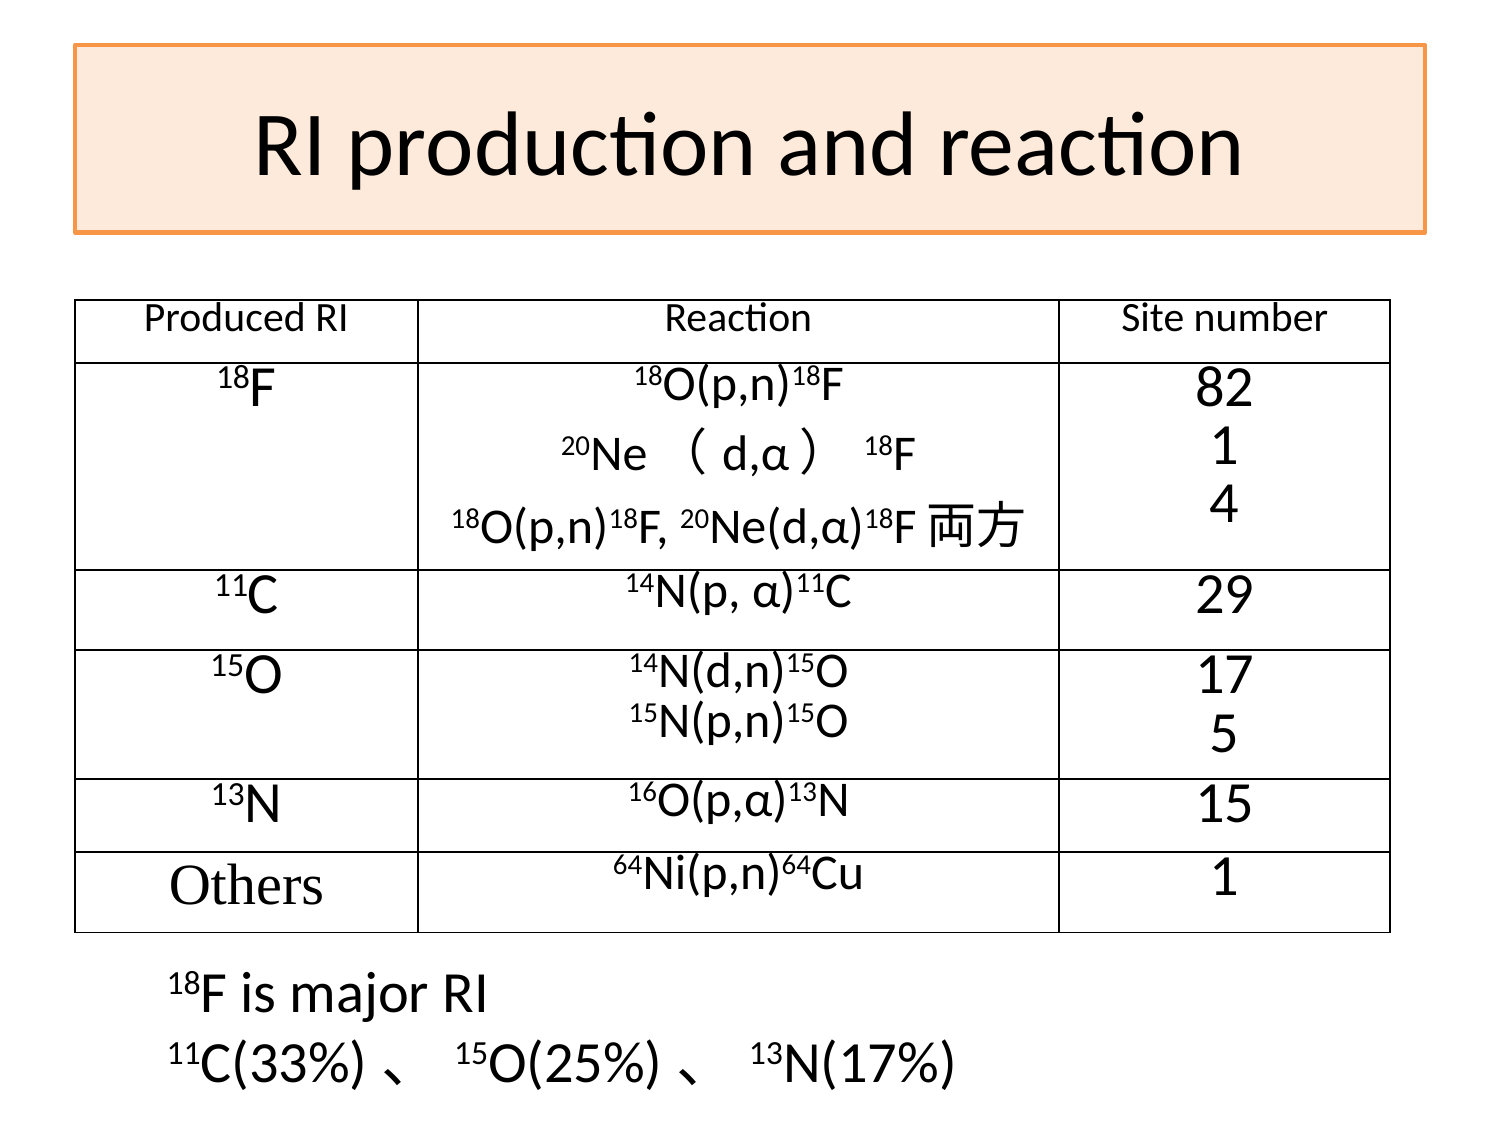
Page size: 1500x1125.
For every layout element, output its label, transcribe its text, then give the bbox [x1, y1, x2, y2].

table_cell 82 1 4 [1060, 364, 1389, 569]
table_cell 29 [1060, 571, 1389, 649]
table_header Site number [1060, 301, 1389, 362]
table_header Produced RI [76, 301, 417, 362]
table_cell Others [76, 853, 417, 932]
table_cell 17 5 [1060, 651, 1389, 778]
table_cell 13N [76, 780, 417, 851]
table_cell 11C [76, 571, 417, 649]
table_cell 15 [1060, 780, 1389, 851]
table_cell 15O [76, 651, 417, 778]
table_cell 18O(p,n)18F 20Ne（d,α）18F 18O(p,n)18F, 20Ne(d,α)18F両方 [419, 364, 1058, 569]
table_cell 14N(p, α)11C [419, 571, 1058, 649]
text_box 18F is major RI 11C(33%)、15O(25%)、13N(17%) [151, 946, 1039, 1102]
table_cell 1 [1060, 853, 1389, 932]
table_header Reaction [419, 301, 1058, 362]
table_cell 64Ni(p,n)64Cu [419, 853, 1058, 932]
table_cell 14N(d,n)15O 15N(p,n)15O [419, 651, 1058, 778]
table_cell 18F [76, 364, 417, 569]
title RI production and reaction [73, 43, 1427, 235]
table_cell 16O(p,α)13N [419, 780, 1058, 851]
